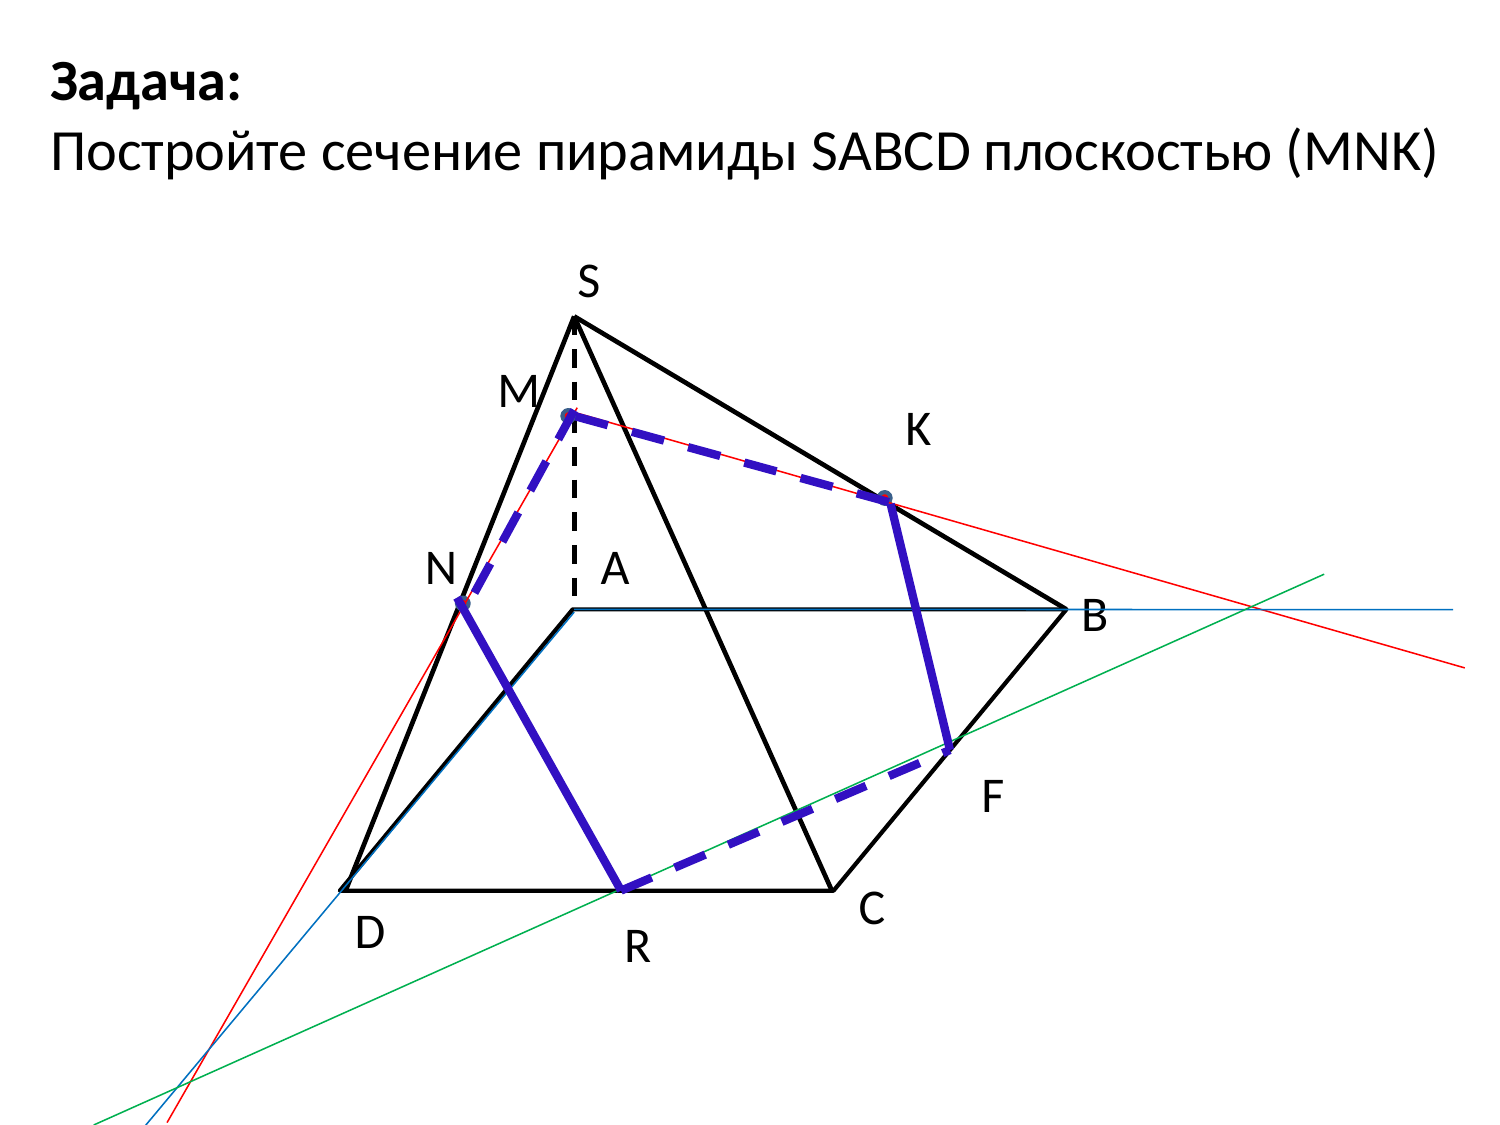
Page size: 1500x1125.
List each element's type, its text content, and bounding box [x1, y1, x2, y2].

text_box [392, 661, 686, 827]
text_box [93, 573, 1325, 1125]
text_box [890, 93, 1147, 572]
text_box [623, 472, 683, 558]
text_box Задача: Постройте сечение пирамиды SАВСD плоскостью (MNK) [35, 35, 1481, 260]
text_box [890, 503, 951, 749]
text_box S [562, 240, 610, 314]
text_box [688, 301, 775, 617]
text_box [345, 316, 575, 558]
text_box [424, 453, 619, 560]
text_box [620, 749, 951, 891]
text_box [780, 316, 885, 572]
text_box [577, 316, 683, 462]
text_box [14, 559, 683, 971]
